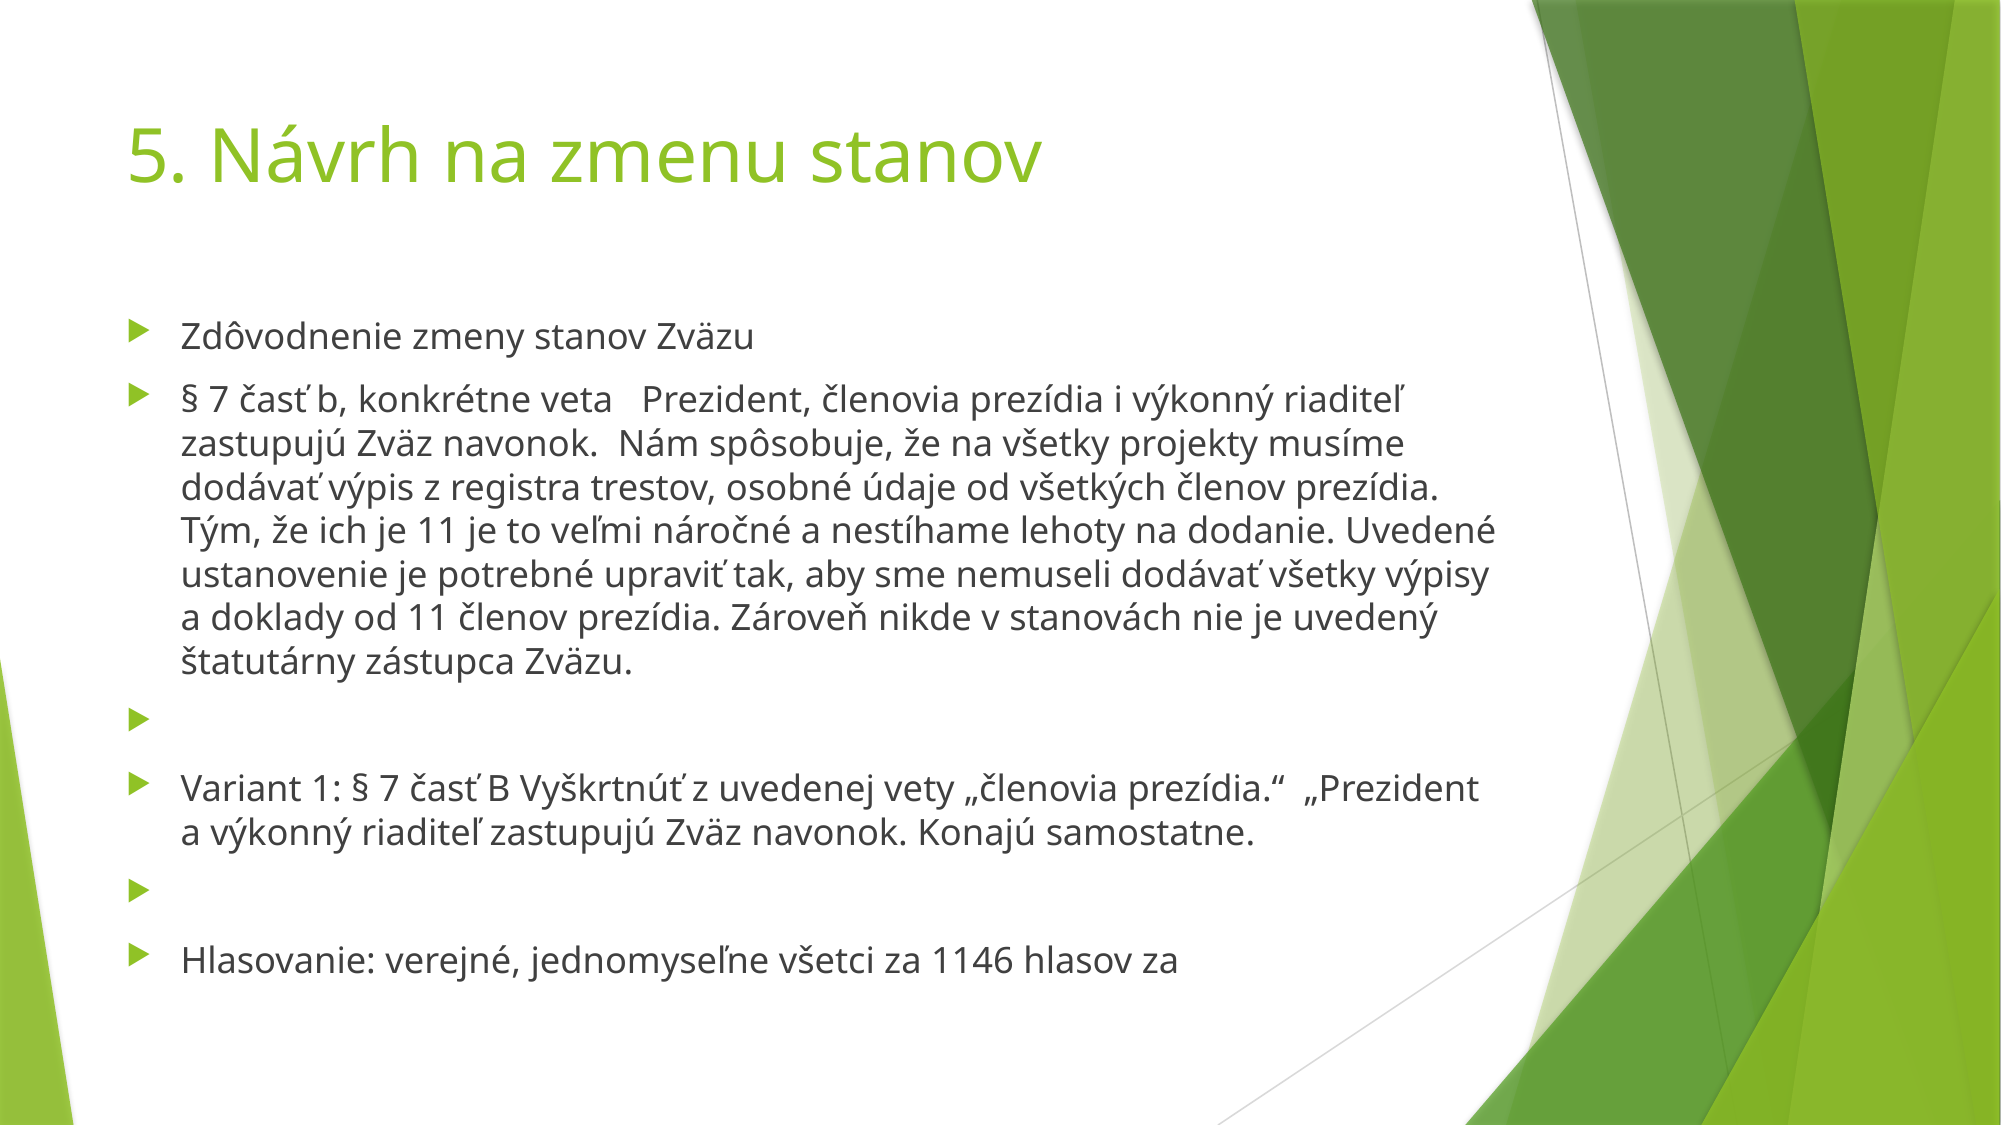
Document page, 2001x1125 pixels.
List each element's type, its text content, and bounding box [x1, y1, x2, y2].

title 5. Návrh na zmenu stanov [111, 99, 1522, 241]
list Zdôvodnenie zmeny stanov Zväzu § 7 časť b, konkrétne veta Prezident, členovia prezídia i výkonný riaditeľ zastupujú Zväz navonok. Nám spôsobuje, že na všetky projekty musíme dodávať výpis z registra trestov, osobné údaje od všetkých členov prezídia. Tým, že ich je 11 je to veľmi náročné a nestíhame lehoty na dodanie. Uvedené ustanovenie je potrebné upraviť tak, aby sme nemuseli dodávať všetky výpisy a doklady od 11 členov prezídia. Zároveň nikde v stanovách nie je uvedený štatutárny zástupca Zväzu. Variant 1: § 7 časť B Vyškrtnúť z uvedenej vety „členovia prezídia.“ „Prezident a výkonný riaditeľ zastupujú Zväz navonok. Konajú samostatne. Hlasovanie: verejné, jednomyseľne všetci za 1146 hlasov za [111, 241, 1522, 991]
